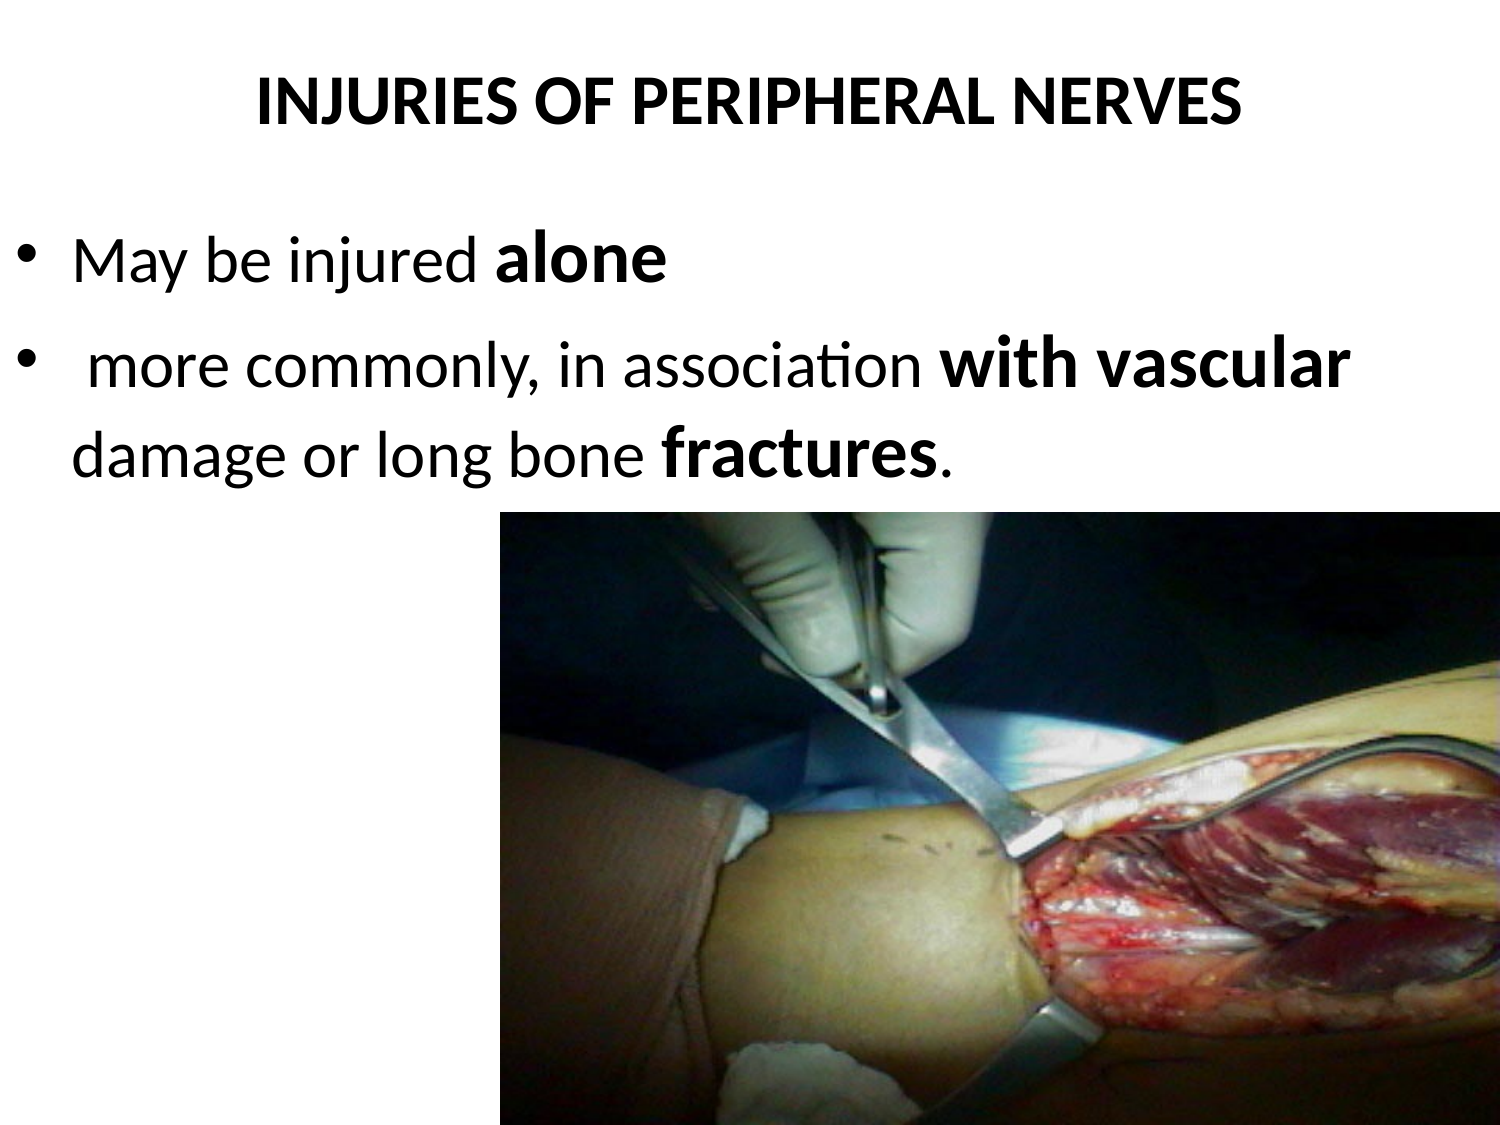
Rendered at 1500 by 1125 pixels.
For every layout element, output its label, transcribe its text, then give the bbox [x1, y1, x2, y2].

title INJURIES OF PERIPHERAL NERVES [75, 45, 1425, 200]
list May be injured alone more commonly, in association with vascular damage or long bone fractures. [0, 200, 1500, 1125]
picture [499, 512, 1500, 1125]
